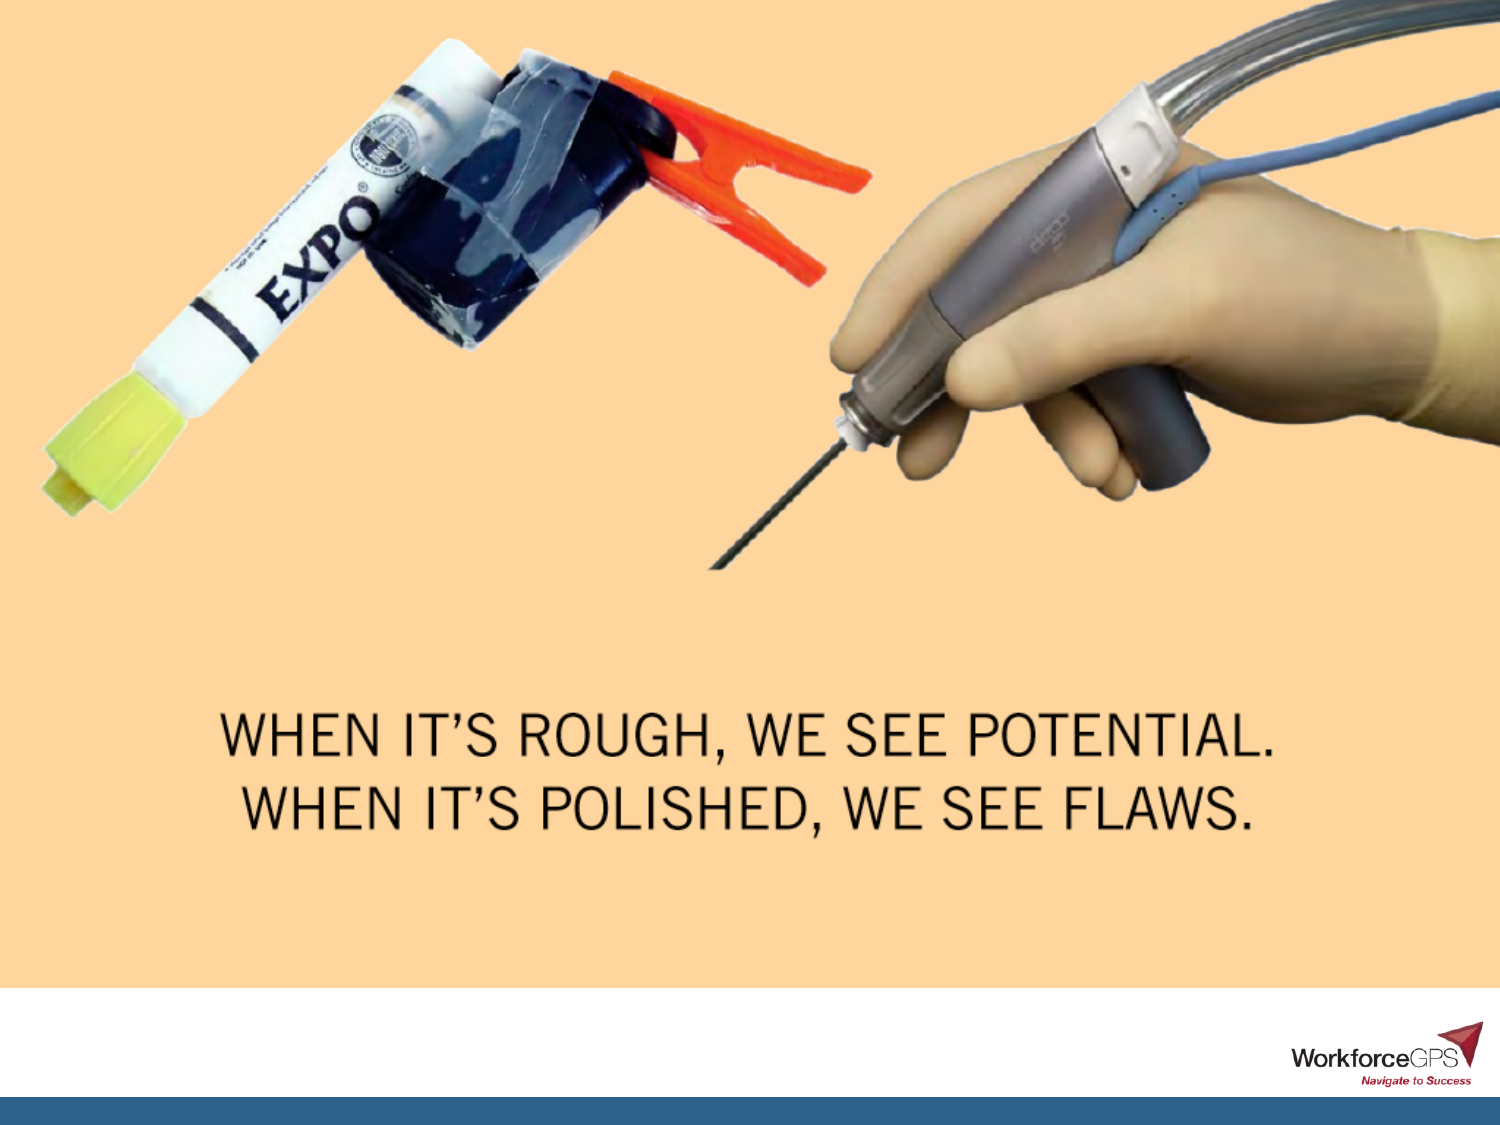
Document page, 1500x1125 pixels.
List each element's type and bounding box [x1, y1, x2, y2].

picture [0, 0, 1500, 989]
picture [1281, 1017, 1491, 1096]
